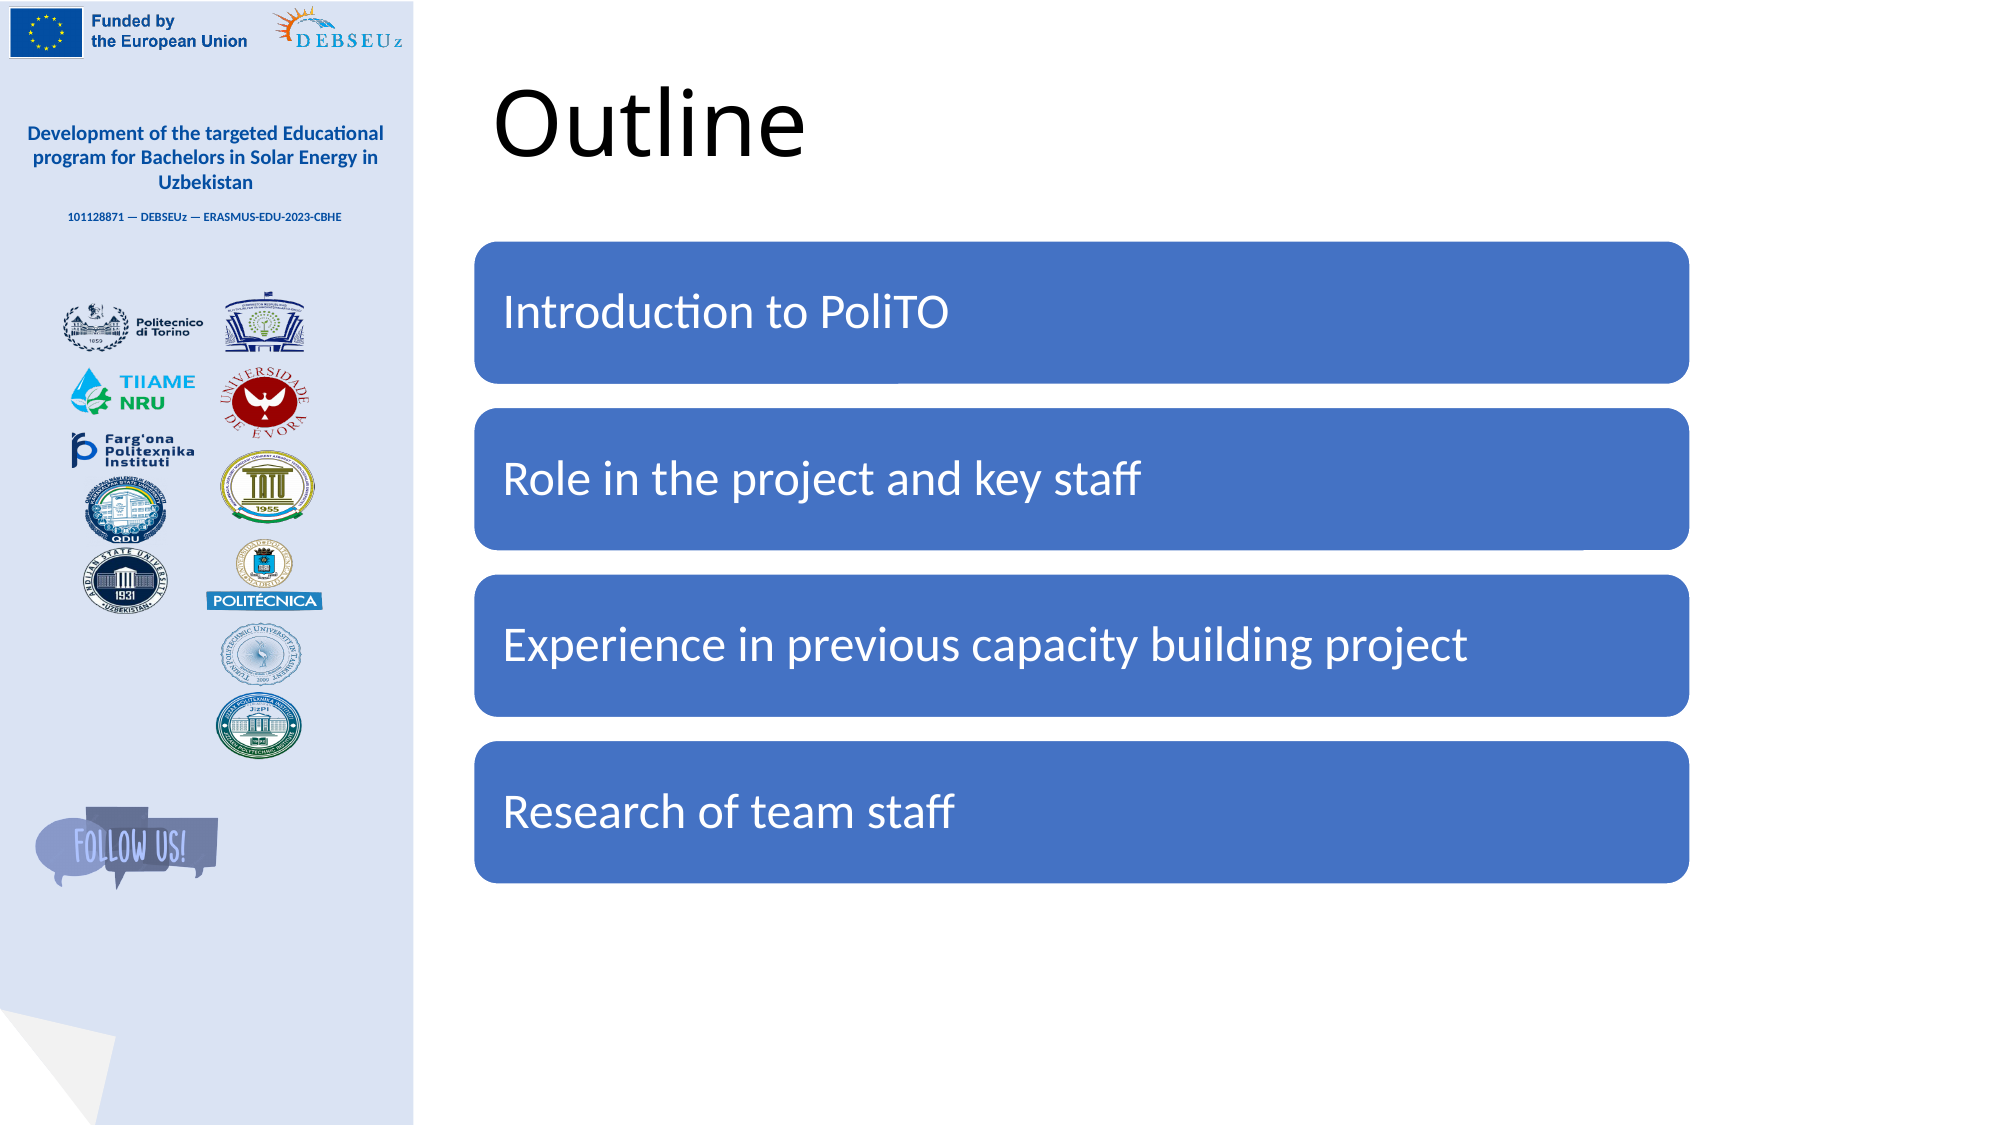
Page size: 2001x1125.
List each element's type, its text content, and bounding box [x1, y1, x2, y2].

picture [26, 284, 349, 910]
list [473, 236, 1691, 889]
title Outline [476, 17, 1863, 235]
picture [7, 0, 406, 70]
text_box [0, 1, 414, 1125]
